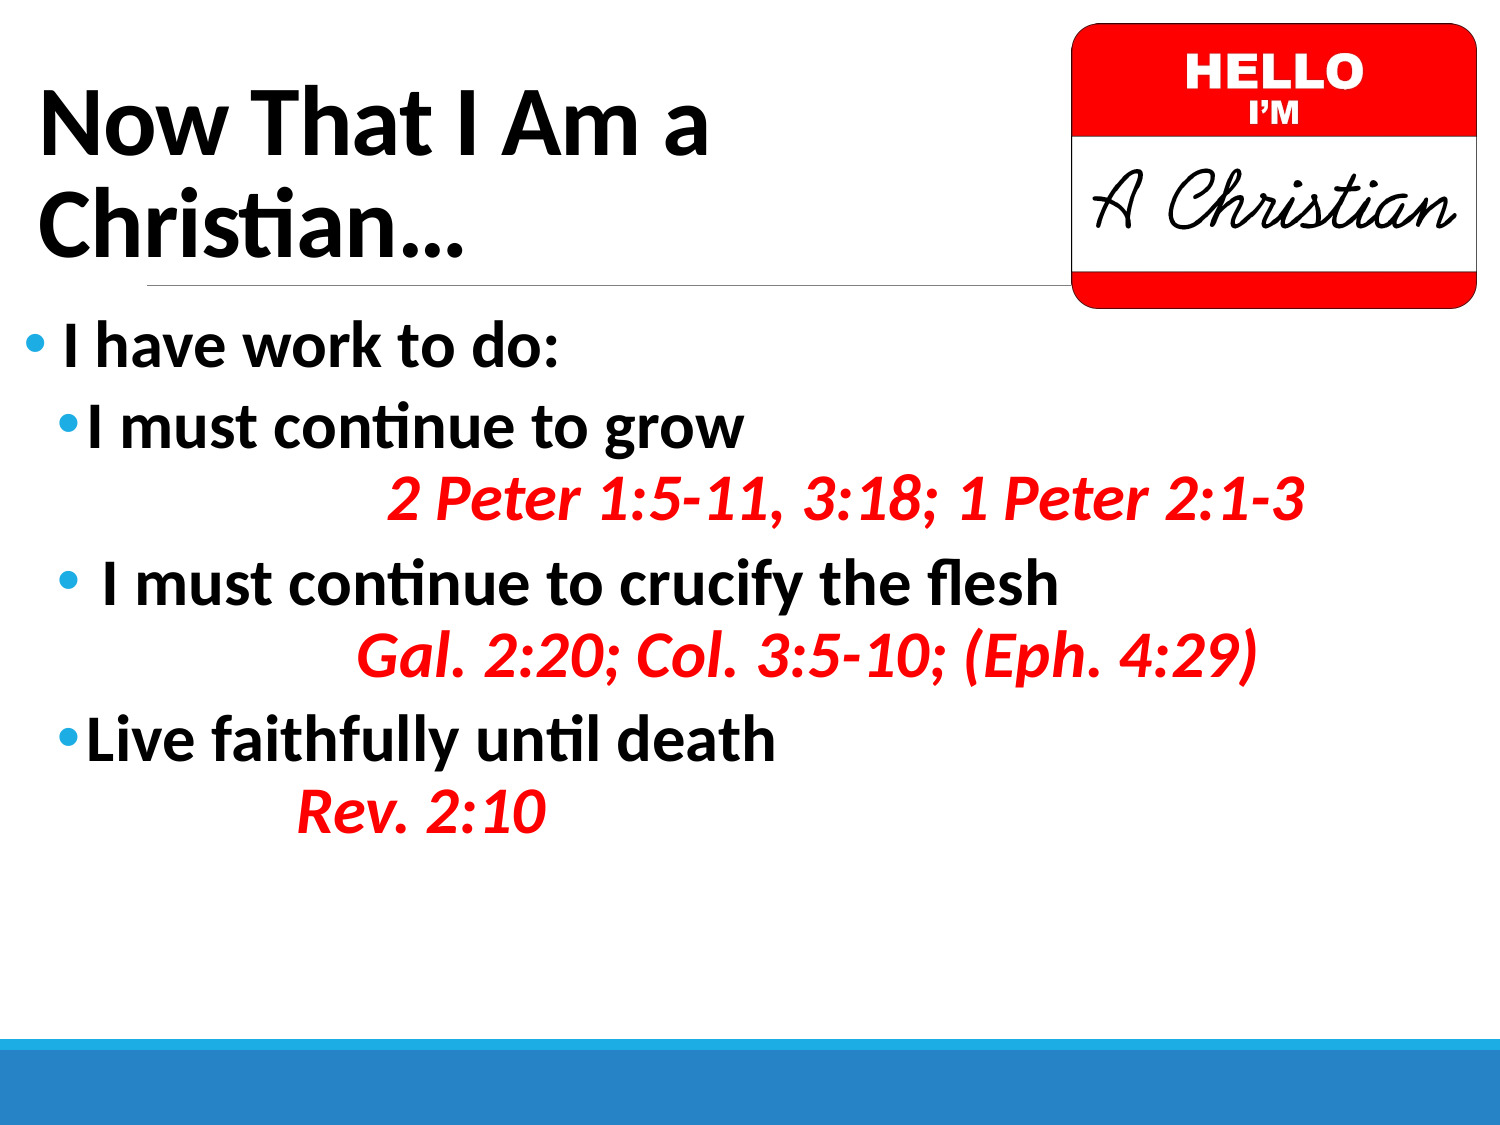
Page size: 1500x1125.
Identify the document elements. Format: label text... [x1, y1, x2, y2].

list I have work to do: I must continue to grow 2 Peter 1:5-11, 3:18; 1 Peter 2:1-3 I must continue to crucify the flesh Gal. 2:20; Col. 3:5-10; (Eph. 4:29) Live faithfully until death Rev. 2:10 [23, 302, 1373, 1032]
picture [1070, 22, 1477, 309]
title Now That I Am a Christian… [23, 47, 1045, 285]
